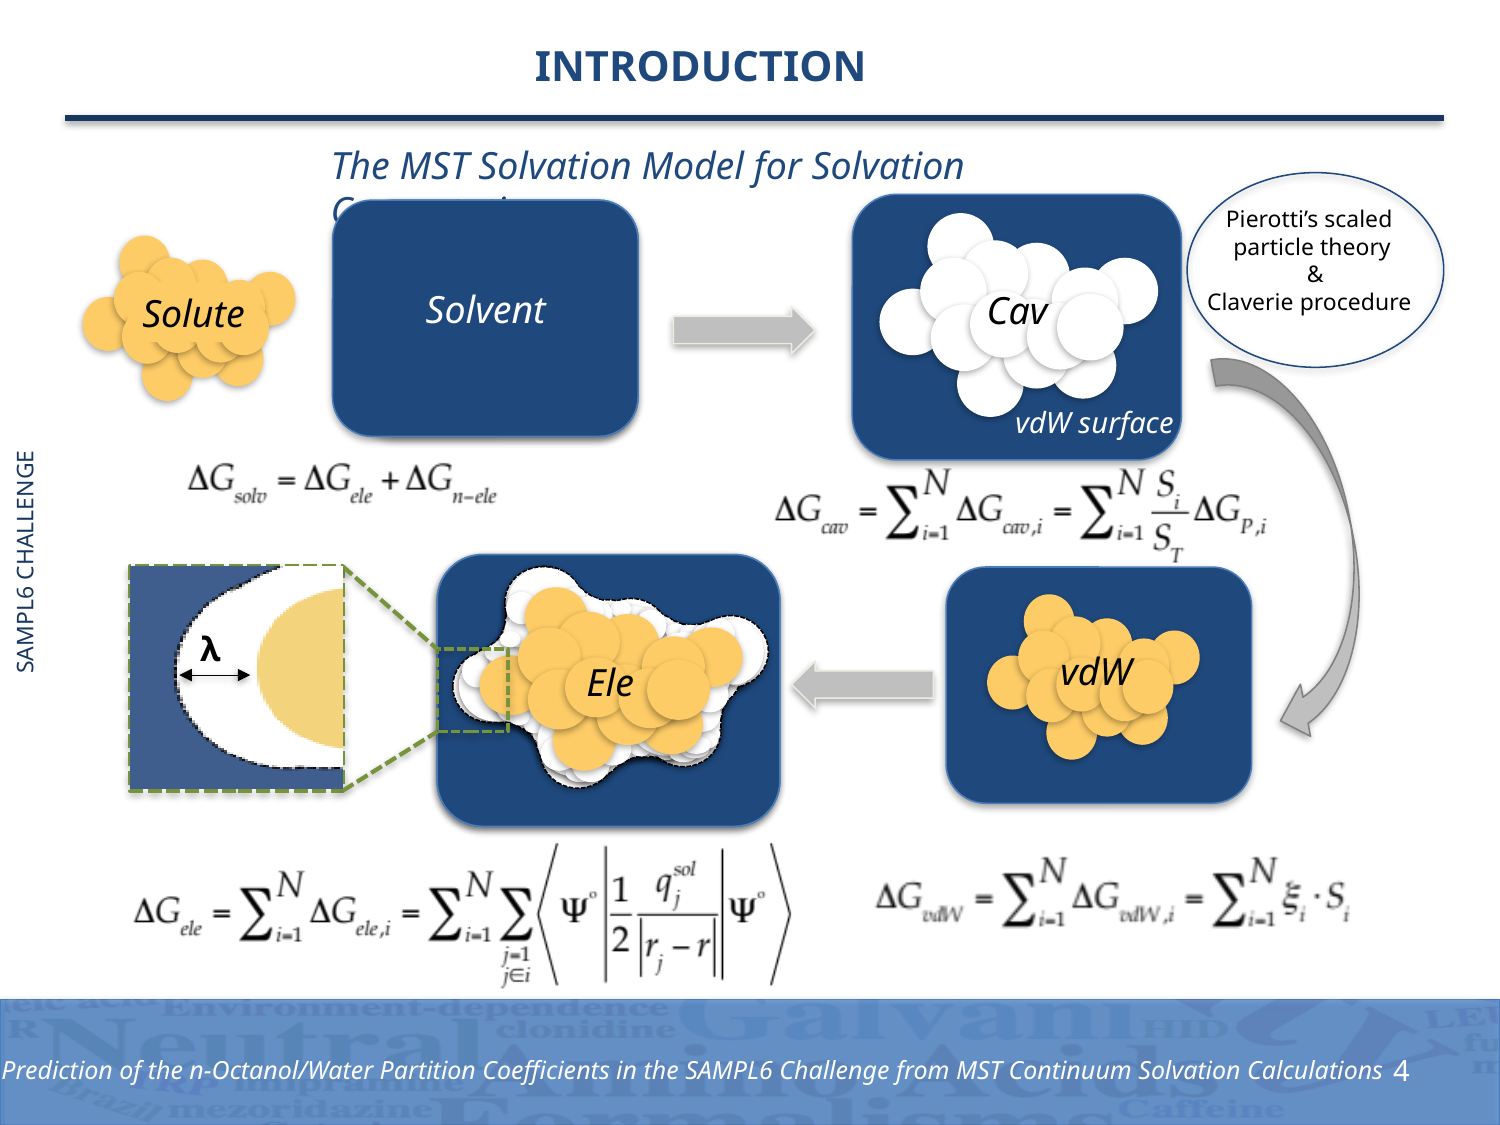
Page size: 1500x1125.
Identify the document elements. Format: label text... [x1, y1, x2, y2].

text_box The MST Solvation Model for Solvation Computations [315, 135, 1196, 192]
picture [5, 999, 1498, 1125]
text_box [1186, 172, 1444, 368]
text_box INTRODUCTION [11, 32, 1391, 98]
picture [768, 454, 1273, 568]
text_box SAMPL6 CHALLENGE [6, 0, 69, 997]
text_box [82, 194, 1354, 827]
picture [871, 851, 1359, 934]
picture [128, 834, 796, 992]
picture [181, 446, 501, 510]
